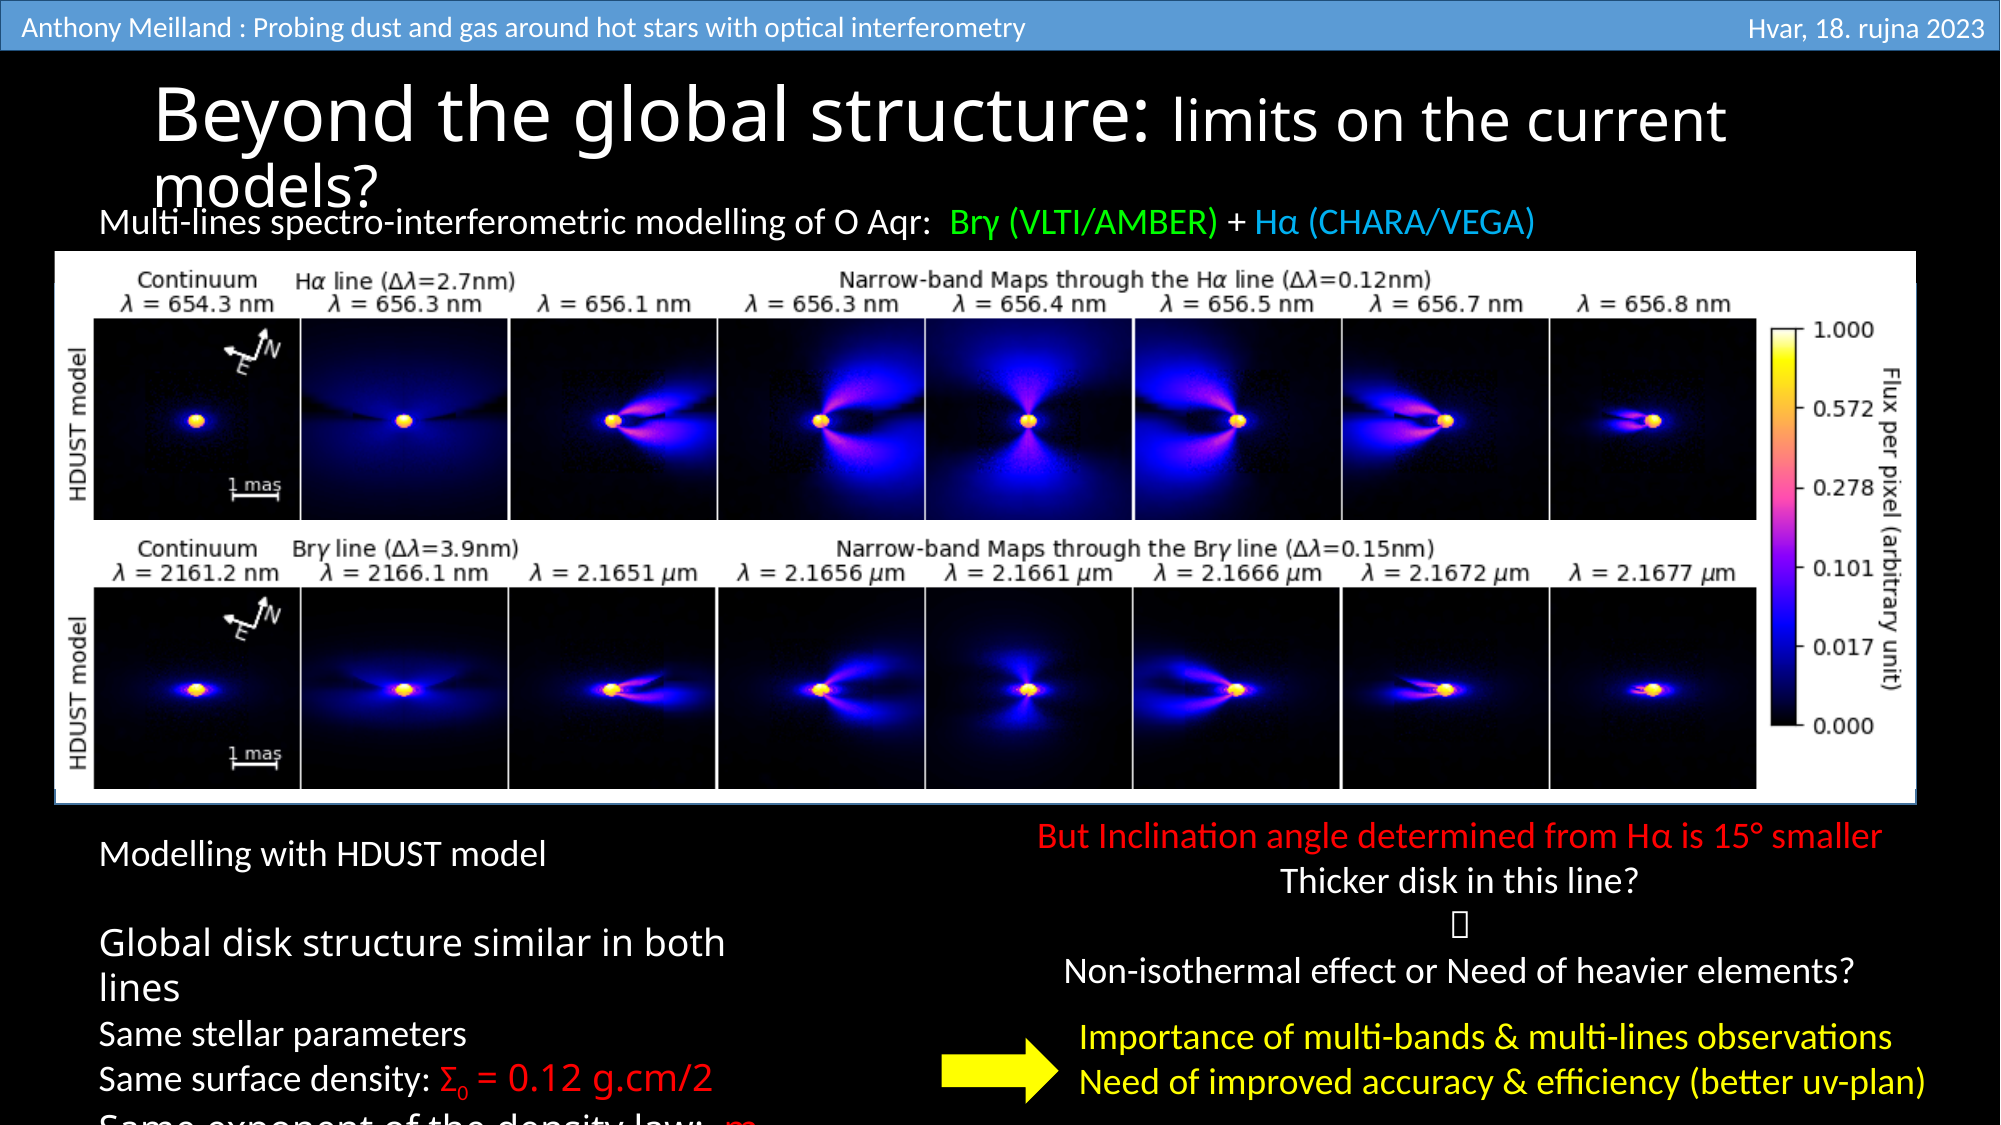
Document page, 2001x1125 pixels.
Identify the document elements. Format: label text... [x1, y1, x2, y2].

text_box [941, 1037, 1059, 1104]
text_box But Inclination angle determined from Hα is 15° smaller Thicker disk in this line?  Non-isothermal effect or Need of heavier elements? [1022, 803, 1899, 999]
text_box Modelling with HDUST model Global disk structure similar in both lines Same stellar parameters Same surface density: Σ0 = 0.12 g.cm/2 Same exponent of the density law: m = 3.0 [83, 821, 781, 1125]
title Beyond the global structure: limits on the current models? [137, 59, 1863, 189]
text_box [54, 283, 1917, 805]
text_box Importance of multi-bands & multi-lines observations Need of improved accuracy & efficiency (better uv-plan) [1063, 1004, 1943, 1110]
text_box Multi-lines spectro-interferometric modelling of O Aqr: Brγ (VLTI/AMBER) + Hα (CHARA/VEGA) [83, 189, 1916, 250]
picture [54, 251, 1916, 789]
